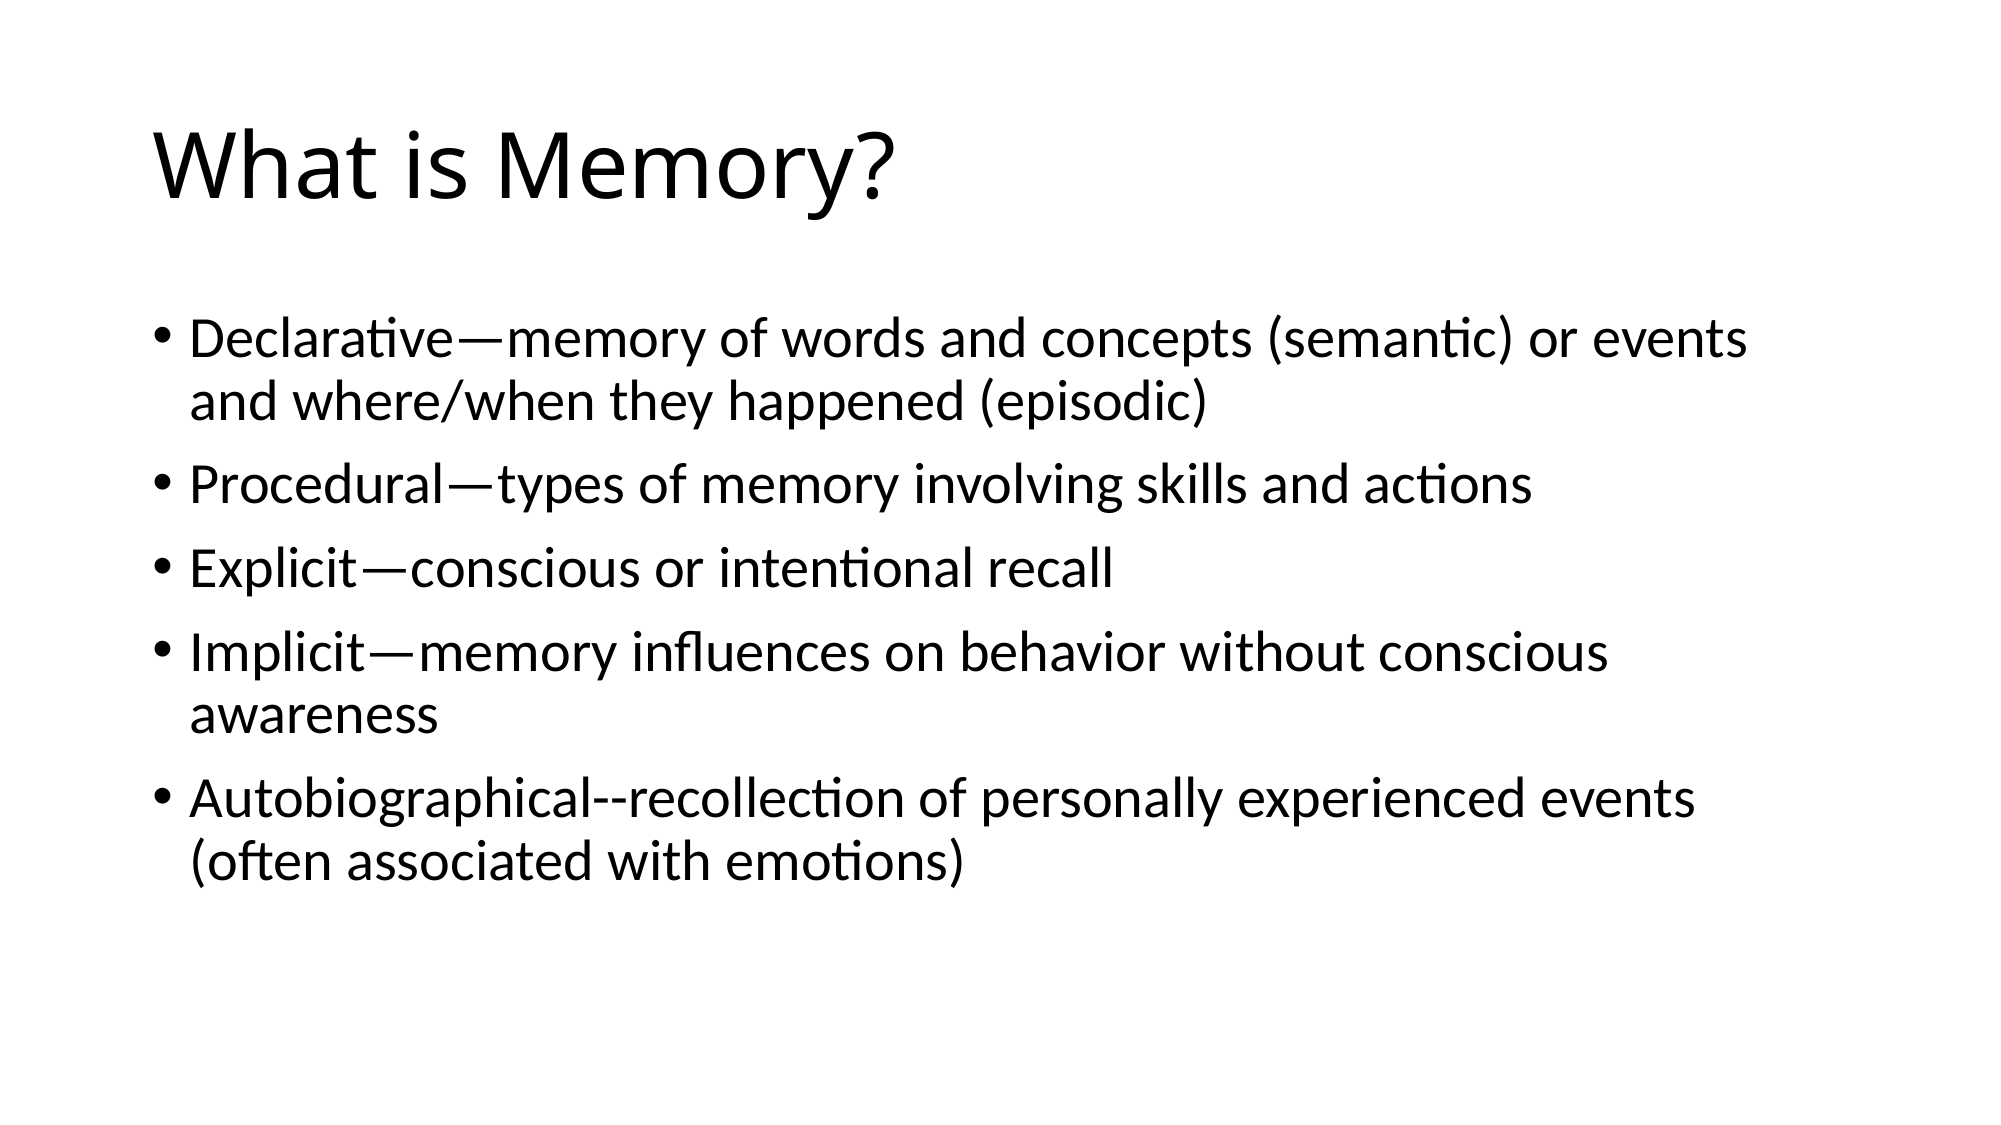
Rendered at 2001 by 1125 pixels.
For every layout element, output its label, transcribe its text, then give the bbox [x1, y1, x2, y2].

list Declarative—memory of words and concepts (semantic) or events and where/when they happened (episodic) Procedural—types of memory involving skills and actions Explicit—conscious or intentional recall Implicit—memory influences on behavior without conscious awareness Autobiographical--recollection of personally experienced events (often associated with emotions) [137, 299, 1863, 1014]
title What is Memory? [137, 59, 1863, 278]
